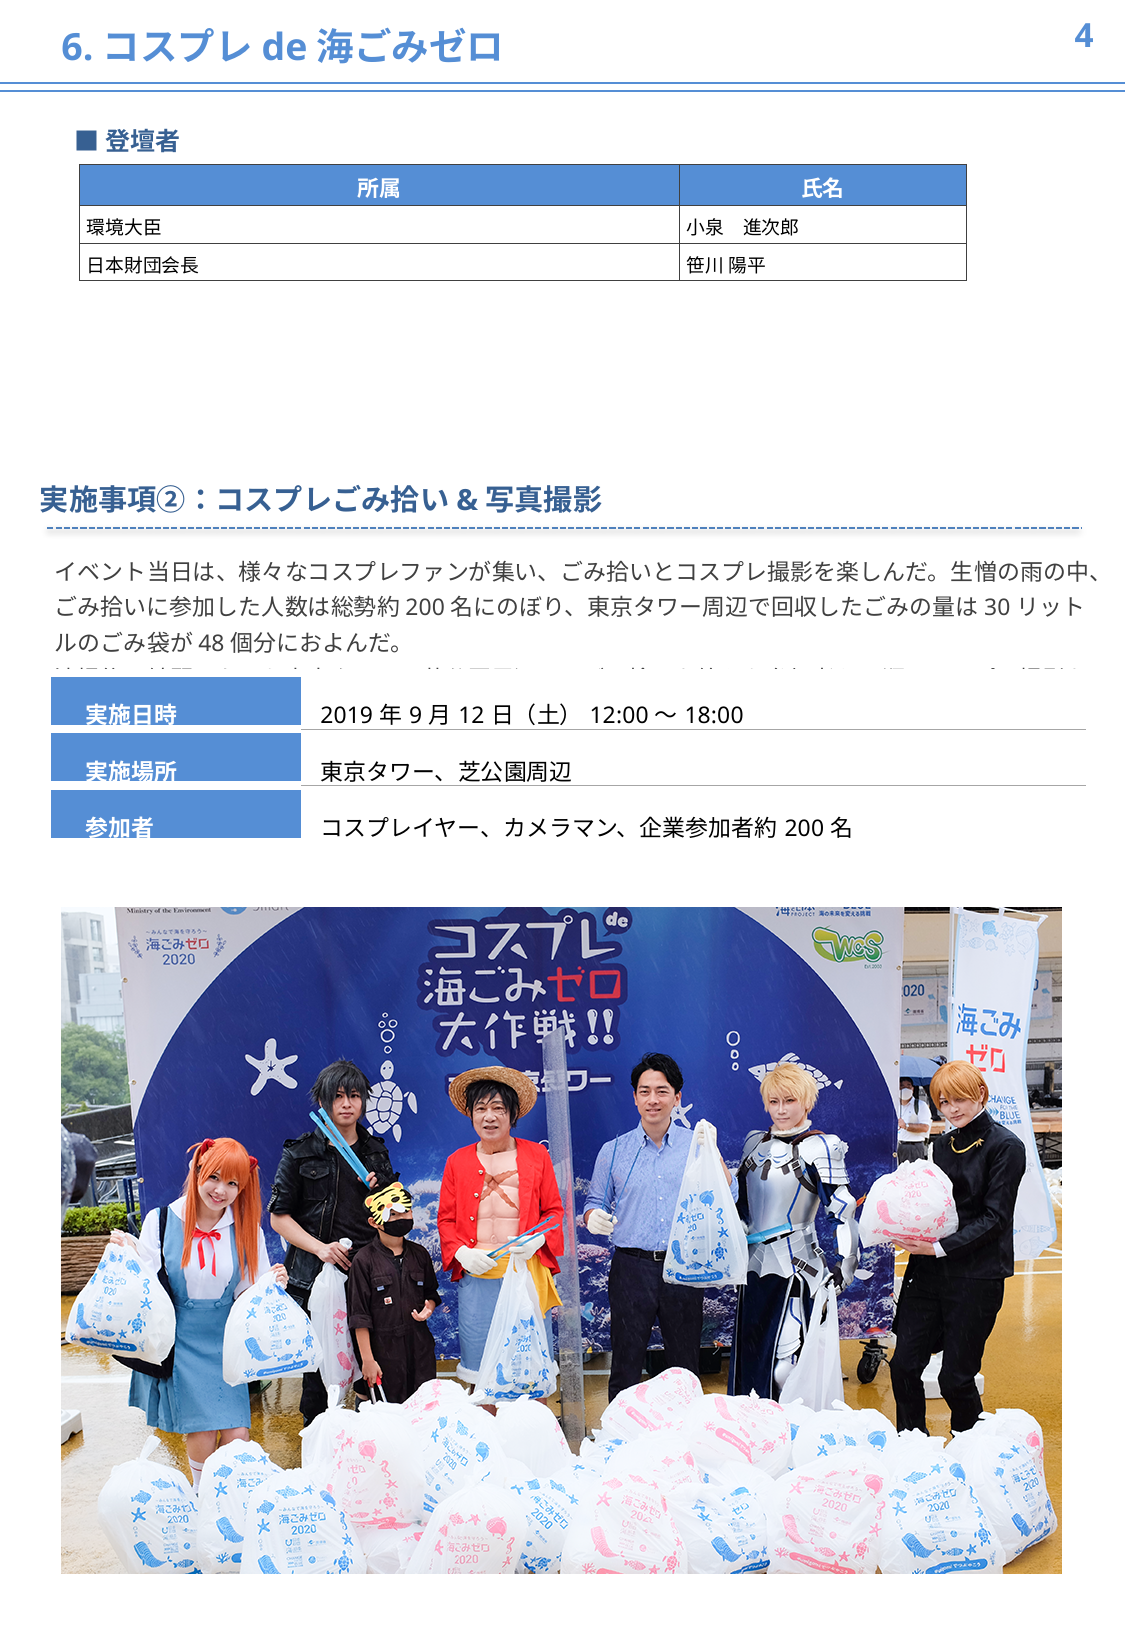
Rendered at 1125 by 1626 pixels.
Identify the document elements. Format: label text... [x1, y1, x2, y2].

text_box イベント当日は、様々なコスプレファンが集い、ごみ拾いとコスプレ撮影を楽しんだ。生憎の雨の中、ごみ拾いに参加した人数は総勢約200名にのぼり、東京タワー周辺で回収したごみの量は30リットルのごみ袋が48個分におよんだ。 清掃後、綺麗になった東京タワー・芝公園周辺で、ごみ拾いを終えた参加者から順にコスプレ撮影を楽しんだ。 [40, 541, 1109, 771]
table_cell 参加者 [51, 790, 301, 838]
table_cell 実施場所 [51, 733, 301, 781]
slide_number 3 [1011, 9, 1109, 65]
table_cell 東京タワー、芝公園周辺 [310, 730, 1078, 785]
text_box ■登壇者 [59, 117, 196, 163]
table_cell 日本財団会長 [80, 244, 679, 280]
table_cell 小泉 進次郎 [680, 206, 966, 243]
table_cell 笹川 陽平 [680, 244, 966, 280]
text_box 実施事項②：コスプレごみ拾い&写真撮影 [25, 473, 618, 524]
table_cell 環境大臣 [80, 206, 679, 243]
table_header 所属 [80, 165, 679, 205]
picture [61, 906, 1062, 1574]
text_box 6.コスプレde海ごみゼロ [0, 9, 967, 82]
table_header 実施日時 [51, 677, 301, 725]
table_header 氏名 [680, 165, 966, 205]
table_header 2019年9月12日（土）12:00～18:00 [310, 677, 1078, 729]
table_cell コスプレイヤー、カメラマン、企業参加者約200名 [310, 786, 1078, 842]
